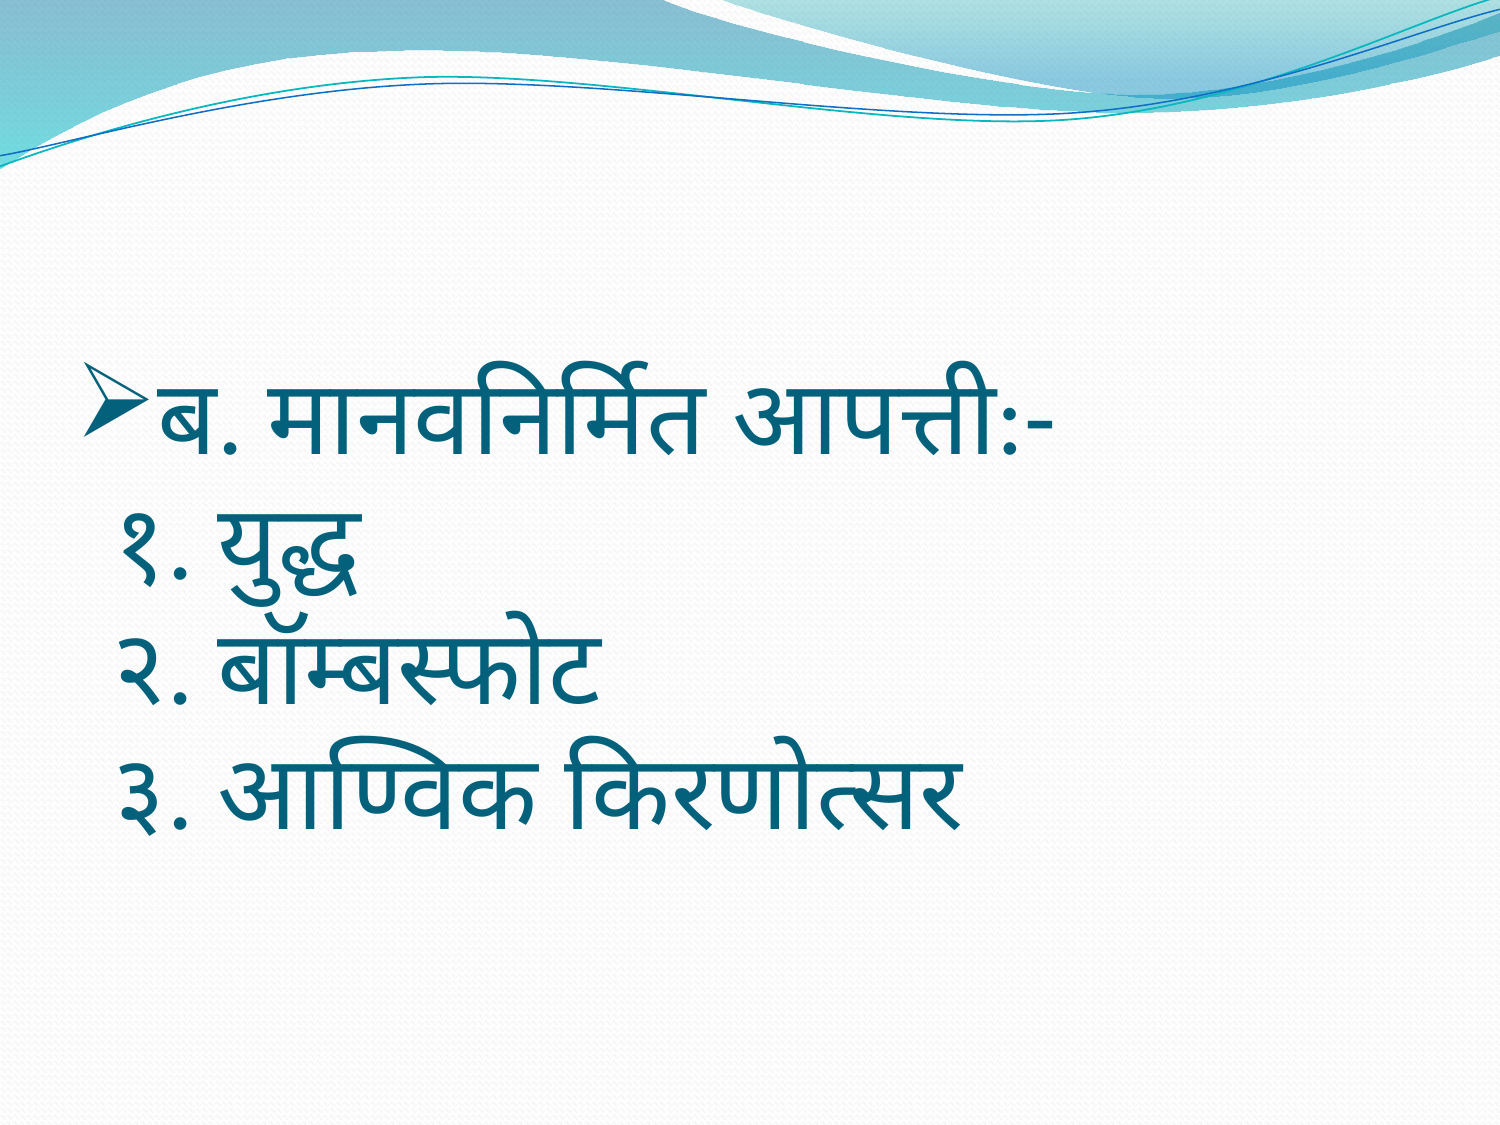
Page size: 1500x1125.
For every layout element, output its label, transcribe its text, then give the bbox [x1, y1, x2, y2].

title ब. मानवनिर्मित आपत्ती:- १. युद्ध २. बॉम्बस्फोट ३. आण्विक किरणोत्सर [75, 162, 1425, 850]
